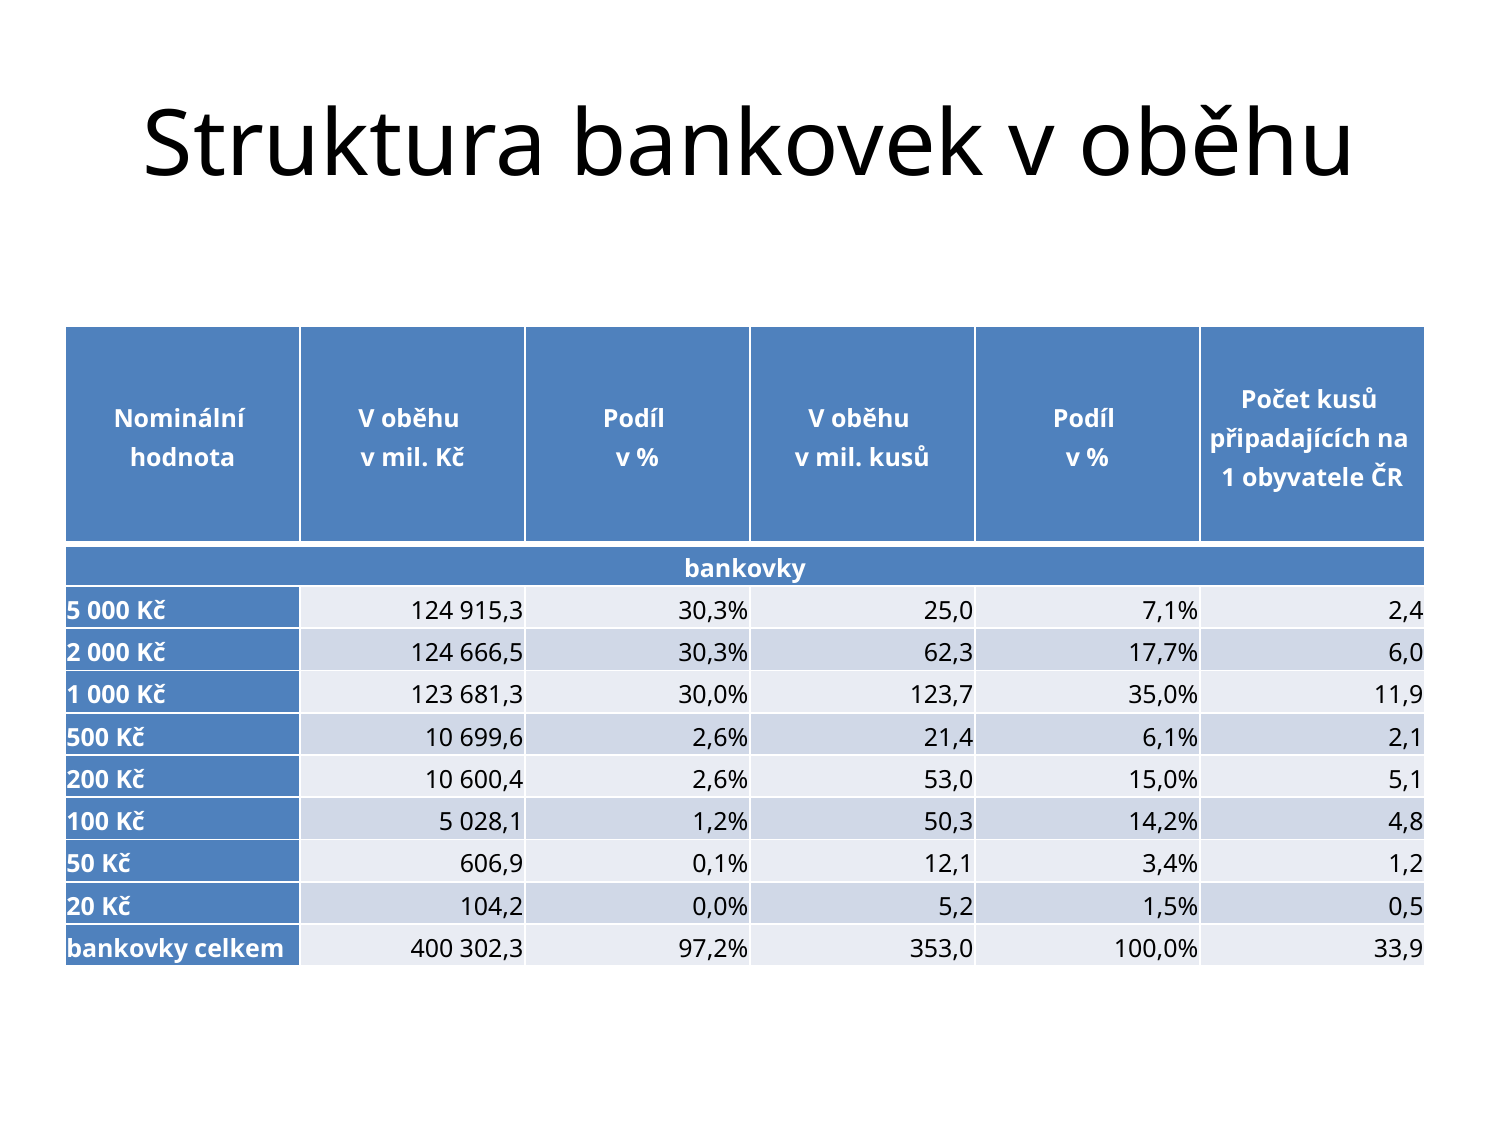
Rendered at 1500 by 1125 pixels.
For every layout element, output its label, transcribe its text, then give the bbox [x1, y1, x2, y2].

table_header Podíl v % [526, 327, 749, 541]
table_cell 2,6% [526, 714, 749, 754]
table_cell bankovky celkem [66, 925, 299, 965]
table_cell 500 Kč [66, 714, 299, 754]
table_cell 400 302,3 [301, 925, 524, 965]
table_cell 33,9 [1201, 925, 1424, 965]
table_cell 30,3% [526, 629, 749, 670]
table_cell 53,0 [751, 756, 974, 796]
table_cell 10 699,6 [301, 714, 524, 754]
table_cell 25,0 [751, 587, 974, 627]
table_cell 0,0% [526, 883, 749, 923]
table_header V oběhu v mil. Kč [301, 327, 524, 541]
table_cell 104,2 [301, 883, 524, 923]
table_cell 5 000 Kč [66, 587, 299, 627]
table_cell 1 000 Kč [66, 671, 299, 712]
table_cell 6,0 [1201, 629, 1424, 670]
title Struktura bankovek v oběhu [75, 45, 1425, 233]
table_cell 1,2% [526, 798, 749, 839]
table_header Počet kusů připadajících na 1 obyvatele ČR [1201, 327, 1424, 541]
table_cell 14,2% [976, 798, 1199, 839]
table_cell 5,1 [1201, 756, 1424, 796]
table_cell 50,3 [751, 798, 974, 839]
table_cell 30,3% [526, 587, 749, 627]
table_cell 4,8 [1201, 798, 1424, 839]
table_cell 5 028,1 [301, 798, 524, 839]
table_cell 3,4% [976, 840, 1199, 881]
table_cell 11,9 [1201, 671, 1424, 712]
table_cell bankovky [66, 547, 1424, 585]
table_cell 6,1% [976, 714, 1199, 754]
table_cell 5,2 [751, 883, 974, 923]
table_cell 200 Kč [66, 756, 299, 796]
table_cell 2,6% [526, 756, 749, 796]
table_cell 1,2 [1201, 840, 1424, 881]
table_cell 124 915,3 [301, 587, 524, 627]
table_cell 2,1 [1201, 714, 1424, 754]
table_cell 2,4 [1201, 587, 1424, 627]
table_header Nominální hodnota [66, 327, 299, 541]
table_header Podíl v % [976, 327, 1199, 541]
table_cell 0,1% [526, 840, 749, 881]
table_cell 35,0% [976, 671, 1199, 712]
table_cell 30,0% [526, 671, 749, 712]
table_cell 123 681,3 [301, 671, 524, 712]
table_cell 17,7% [976, 629, 1199, 670]
table_cell 2 000 Kč [66, 629, 299, 670]
table_cell 12,1 [751, 840, 974, 881]
table_cell 62,3 [751, 629, 974, 670]
table_cell 20 Kč [66, 883, 299, 923]
table_cell 123,7 [751, 671, 974, 712]
table_cell 0,5 [1201, 883, 1424, 923]
table_cell 15,0% [976, 756, 1199, 796]
table_cell 10 600,4 [301, 756, 524, 796]
table_cell 606,9 [301, 840, 524, 881]
table_cell 97,2% [526, 925, 749, 965]
table_cell 100,0% [976, 925, 1199, 965]
table_cell 353,0 [751, 925, 974, 965]
table_cell 100 Kč [66, 798, 299, 839]
table_cell 50 Kč [66, 840, 299, 881]
table_cell 1,5% [976, 883, 1199, 923]
table_cell 21,4 [751, 714, 974, 754]
table_header V oběhu v mil. kusů [751, 327, 974, 541]
table_cell 7,1% [976, 587, 1199, 627]
table_cell 124 666,5 [301, 629, 524, 670]
